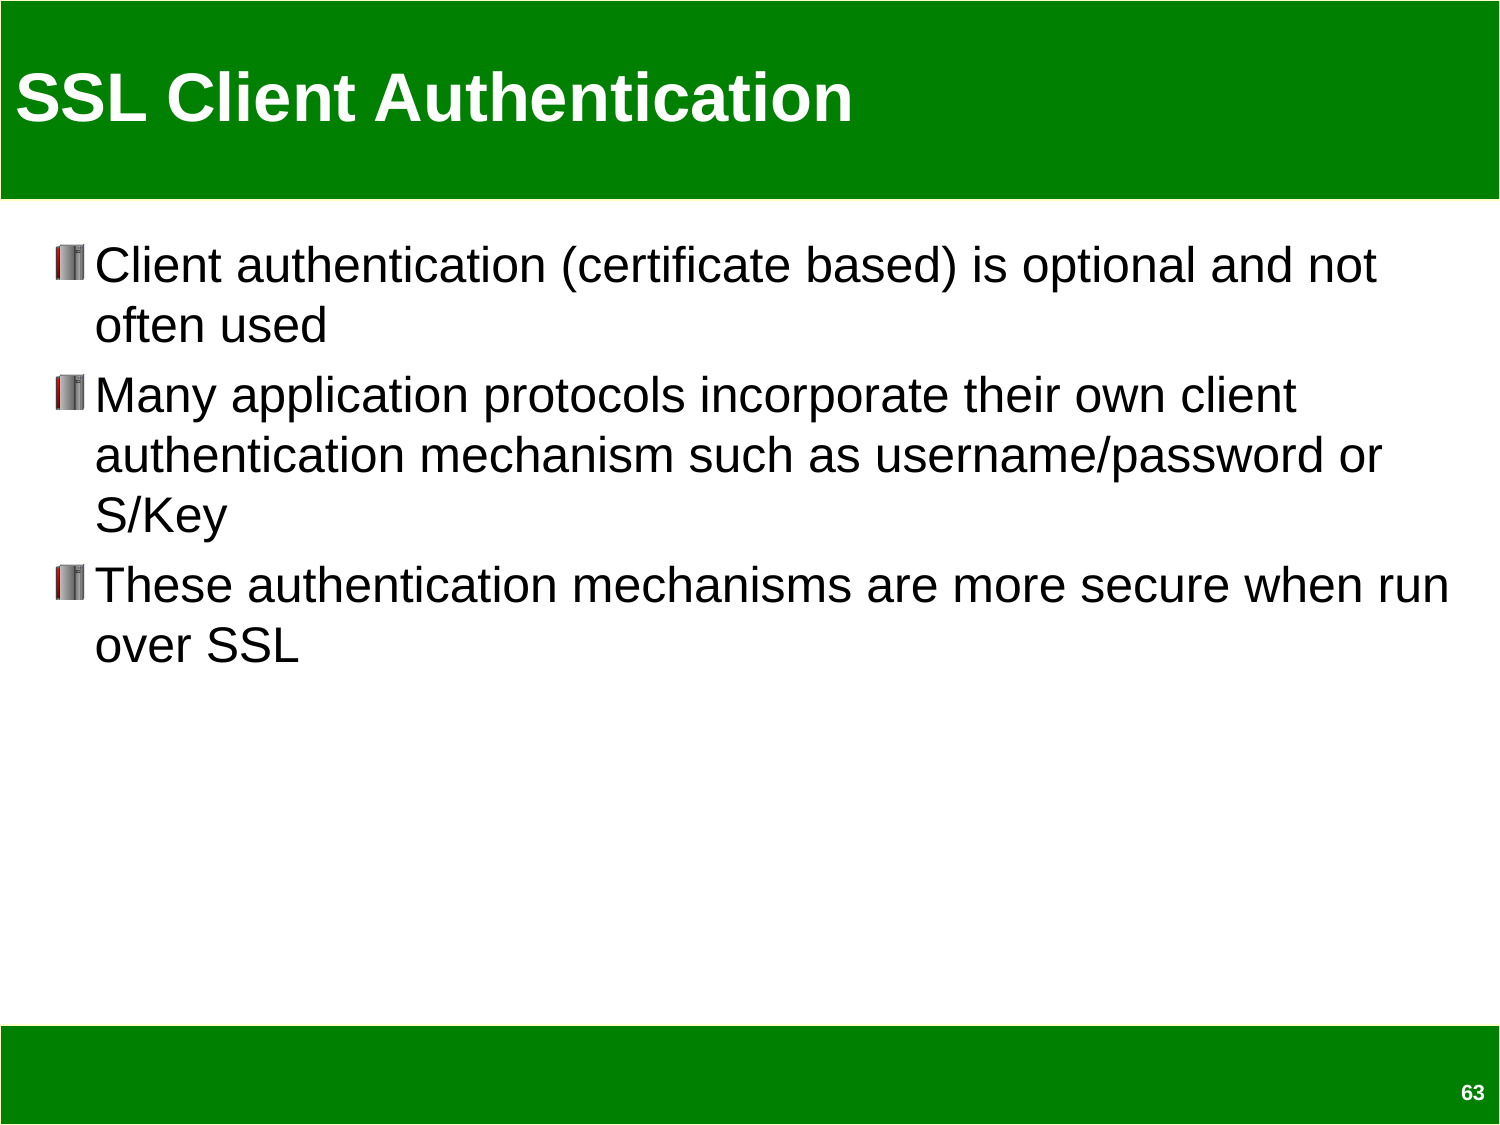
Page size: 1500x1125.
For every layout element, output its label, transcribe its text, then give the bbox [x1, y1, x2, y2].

list Client authentication (certificate based) is optional and not often used Many application protocols incorporate their own client authentication mechanism such as username/password or S/Key These authentication mechanisms are more secure when run over SSL [37, 224, 1475, 1013]
picture [52, 564, 88, 600]
picture [52, 244, 88, 280]
title SSL Client Authentication [0, 0, 1500, 188]
picture [52, 374, 88, 410]
slide_number 63 [1125, 1025, 1500, 1113]
